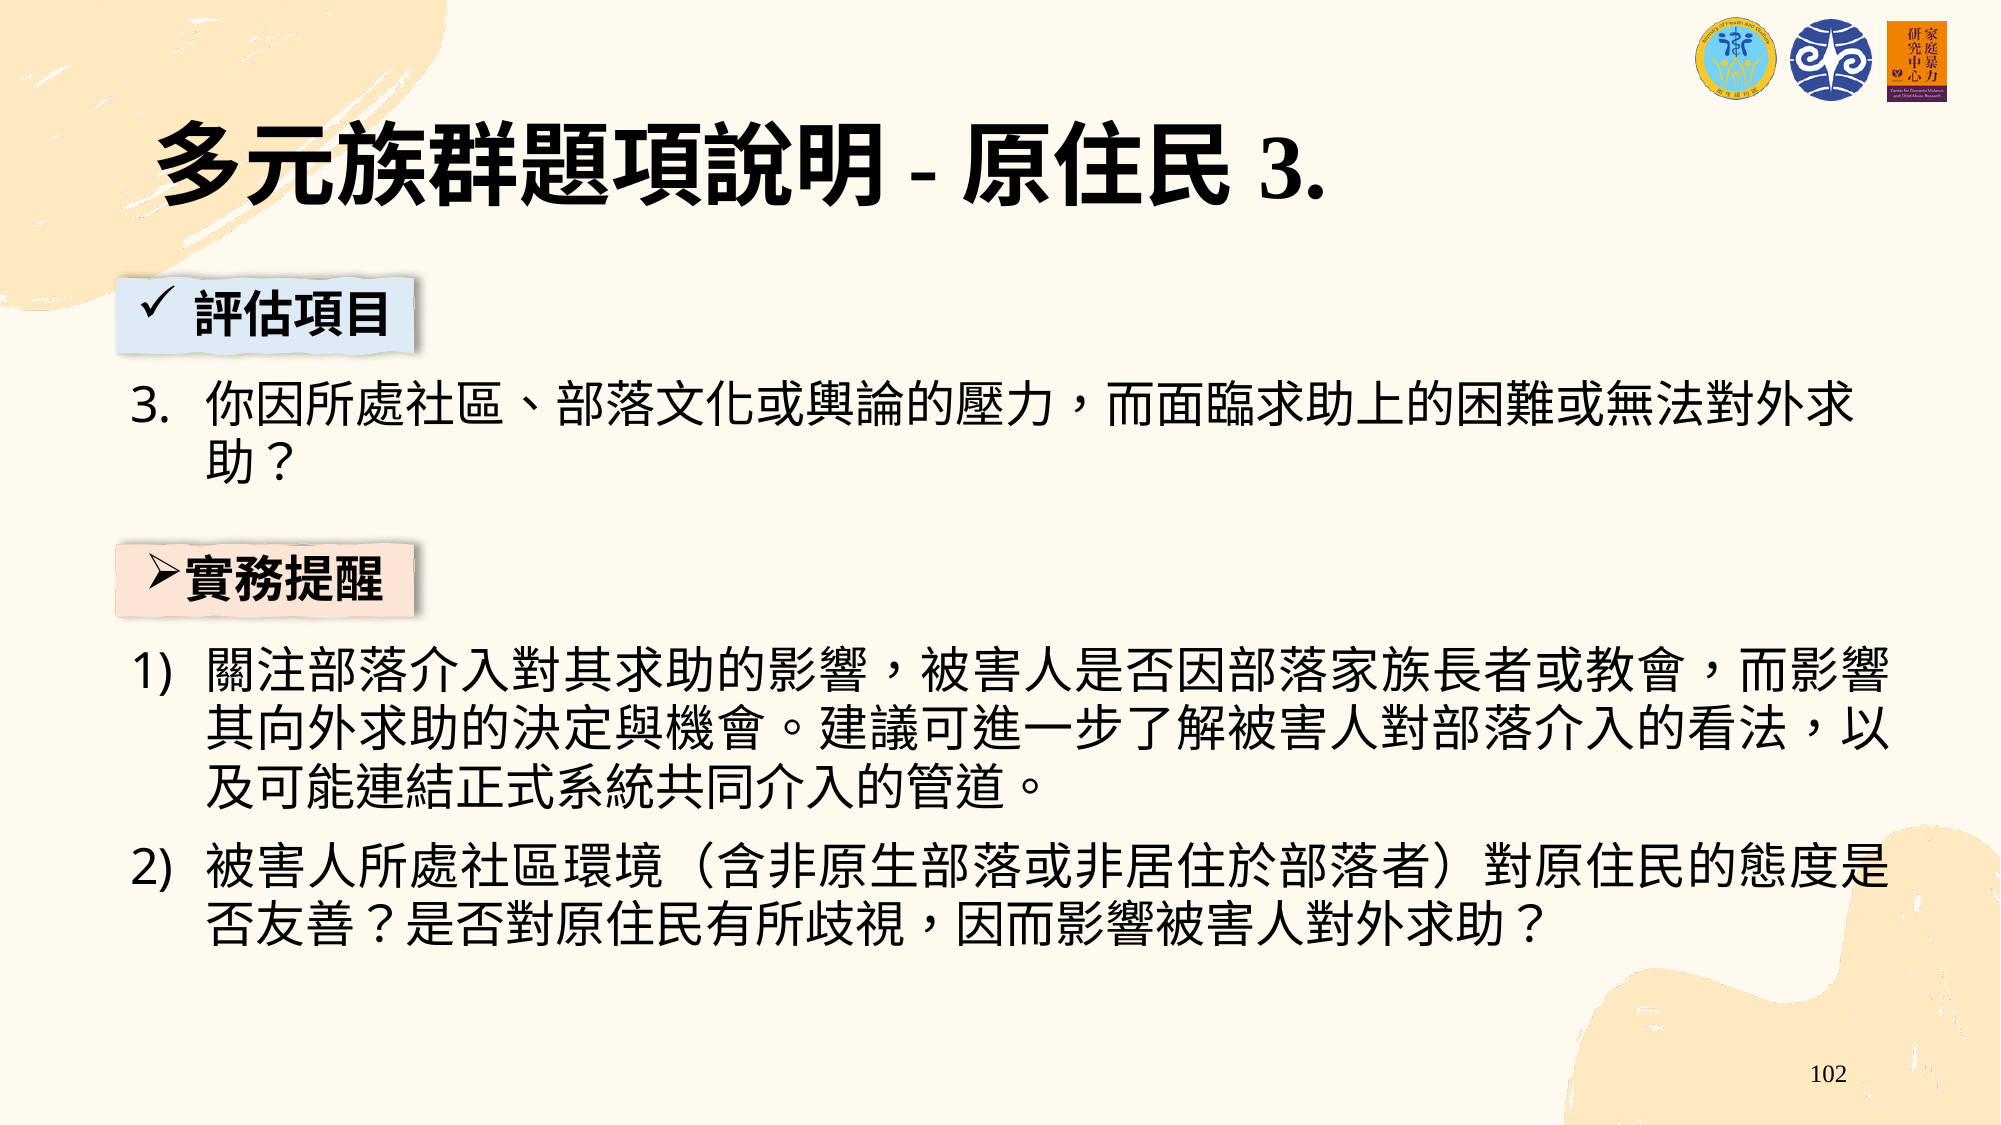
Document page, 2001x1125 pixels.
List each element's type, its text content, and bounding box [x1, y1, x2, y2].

picture [0, 0, 485, 355]
slide_number 102 [1412, 1042, 1863, 1103]
title 多元族群題項說明-原住民3. [137, 59, 1863, 278]
text_box 關注部落介入對其求助的影響，被害人是否因部落家族長者或教會，而影響其向外求助的決定與機會。建議可進一步了解被害人對部落介入的看法，以及可能連結正式系統共同介入的管道。 被害人所處社區環境（含非原生部落或非居住於部落者）對原住民的態度是否友善？是否對原住民有所歧視，因而影響被害人對外求助？ [115, 632, 1906, 843]
text_box 評估項目 [115, 276, 415, 356]
picture [1695, 17, 1947, 102]
text_box 你因所處社區、部落文化或輿論的壓力，而面臨求助上的困難或無法對外求助？ [115, 366, 1885, 507]
picture [1462, 799, 2001, 1125]
text_box 實務提醒 [115, 543, 415, 618]
